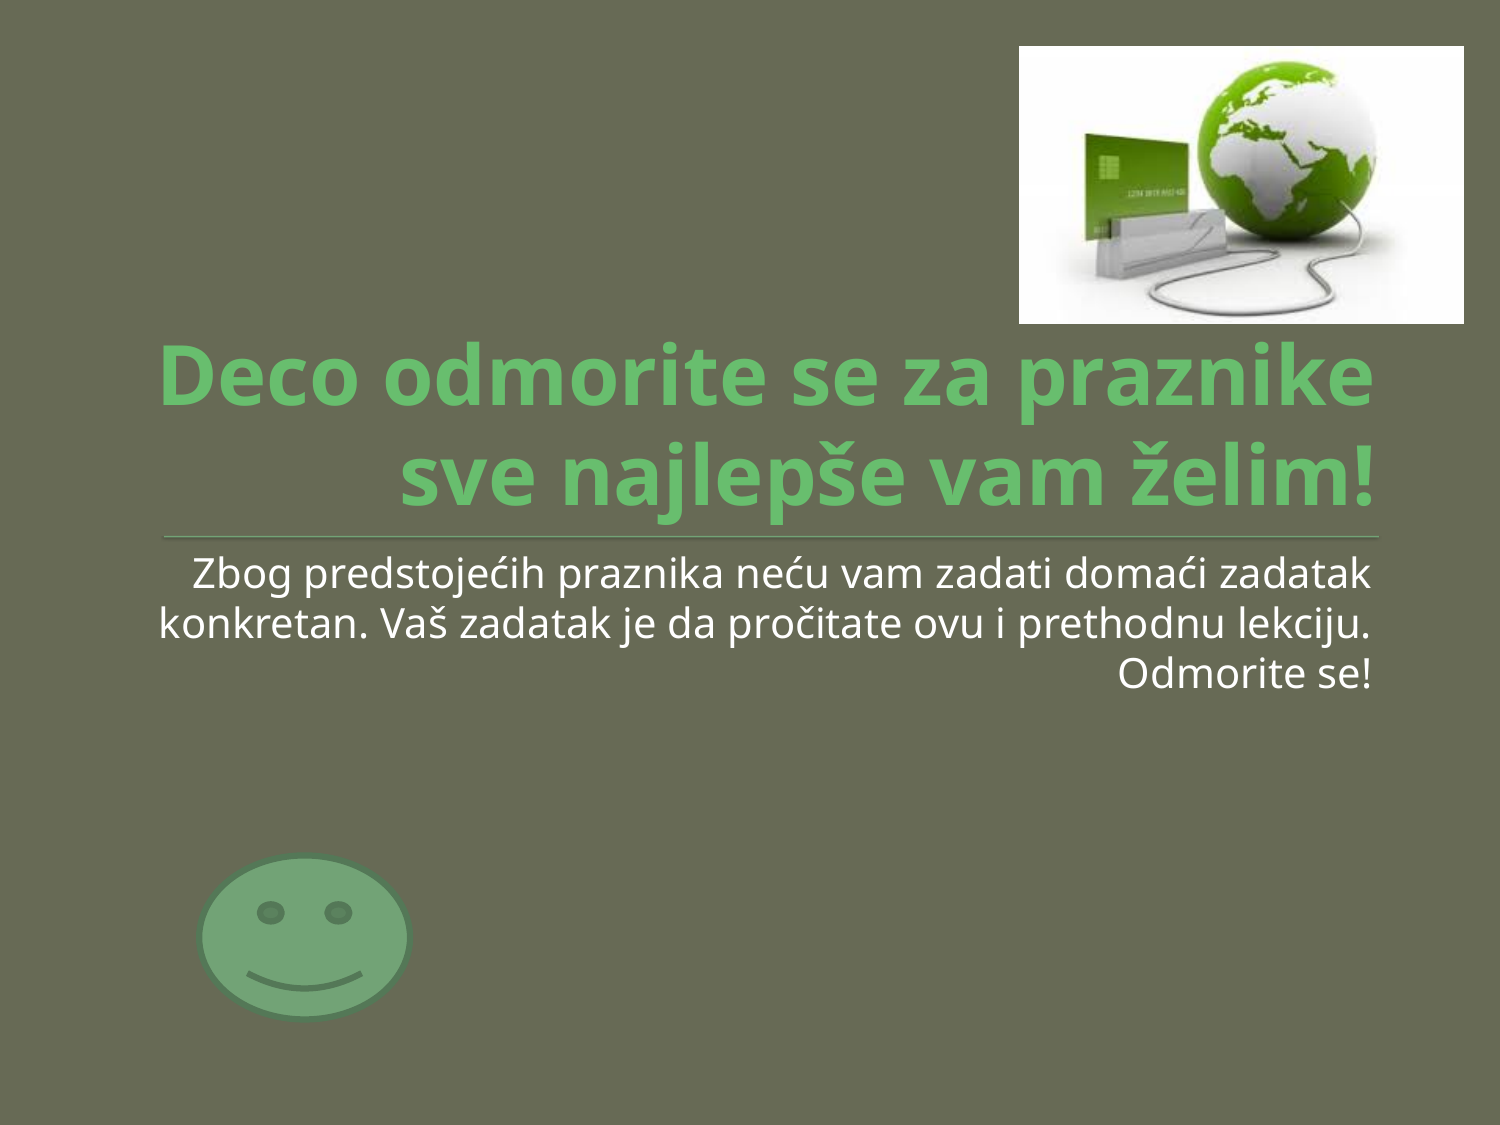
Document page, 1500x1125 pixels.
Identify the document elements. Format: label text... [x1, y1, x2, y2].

list Zbog predstojećih praznika neću vam zadati domaći zadatak konkretan. Vaš zadatak je da pročitate ovu i prethodnu lekciju. Odmorite se! [118, 539, 1394, 787]
title Deco odmorite se za praznike sve najlepše vam želim! [118, 81, 1394, 530]
text_box [196, 852, 414, 1023]
picture [1019, 46, 1464, 324]
